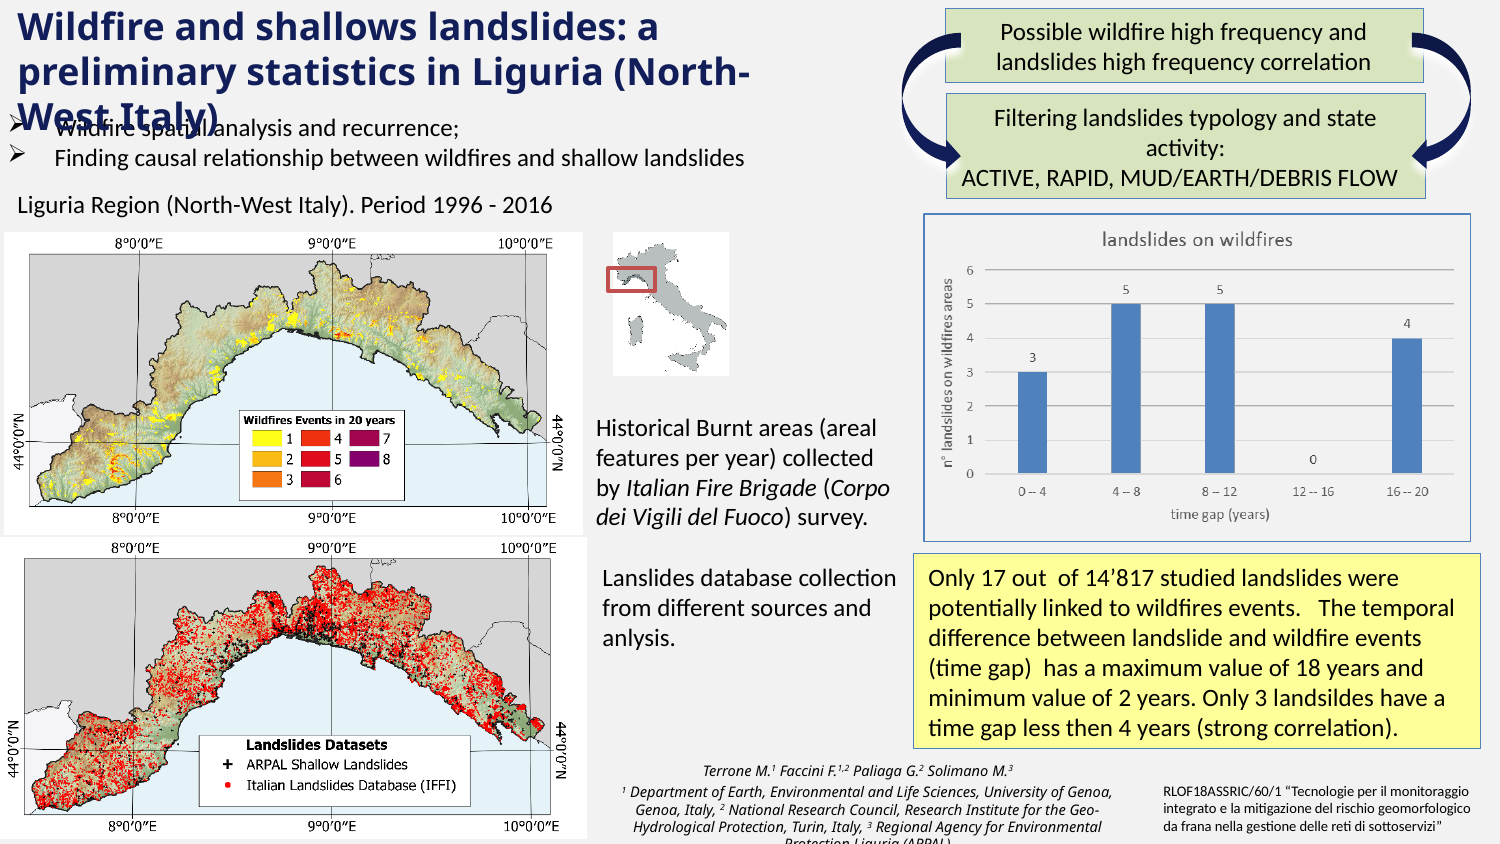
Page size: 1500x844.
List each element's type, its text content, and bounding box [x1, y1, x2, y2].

text_box Historical Burnt areas (areal features per year) collected by Italian Fire Brigade (Corpo dei Vigili del Fuoco) survey. [587, 403, 918, 539]
text_box Liguria Region (North-West Italy). Period 1996 - 2016 [2, 181, 588, 227]
picture [0, 536, 587, 839]
text_box Lanslides database collection from different sources and anlysis. [591, 554, 913, 659]
text_box Wildfire spatial analysis and recurrence; Finding causal relationship between wildfires and shallow landslides [0, 104, 864, 179]
text_box [899, 30, 963, 171]
picture [4, 231, 584, 535]
text_box Terrone M.1 Faccini F.1,2 Paliaga G.2 Solimano M.3 [676, 754, 1040, 787]
text_box Wildfire and shallows landslides: a preliminary statistics in Liguria (North-West Italy) [2, 0, 845, 146]
picture [613, 231, 729, 377]
text_box RLOF18ASSRIC/60/1 “Tecnologie per il monitoraggio integrato e la mitigazione del rischio geomorfologico da frana nella gestione delle reti di sottoservizi” [1148, 774, 1500, 842]
text_box Filtering landslides typology and state activity: ACTIVE, RAPID, MUD/EARTH/DEBRIS FLOW [946, 93, 1426, 199]
text_box Only 17 out of 14’817 studied landslides were potentially linked to wildfires events. The temporal difference between landslide and wildfire events (time gap) has a maximum value of 18 years and minimum value of 2 years. Only 3 landsildes have a time gap less then 4 years (strong correlation). [913, 553, 1481, 749]
text_box [1409, 30, 1473, 171]
text_box Possible wildfire high frequency and landslides high frequency correlation [945, 8, 1424, 83]
picture [923, 212, 1471, 542]
text_box 1 Department of Earth, Environmental and Life Sciences, University of Genoa, Genoa, Italy, 2 National Research Council, Research Institute for the Geo-Hydrological Protection, Turin, Italy, 3 Regional Agency for Environmental Protection Liguria (ARPAL) [589, 775, 1146, 844]
